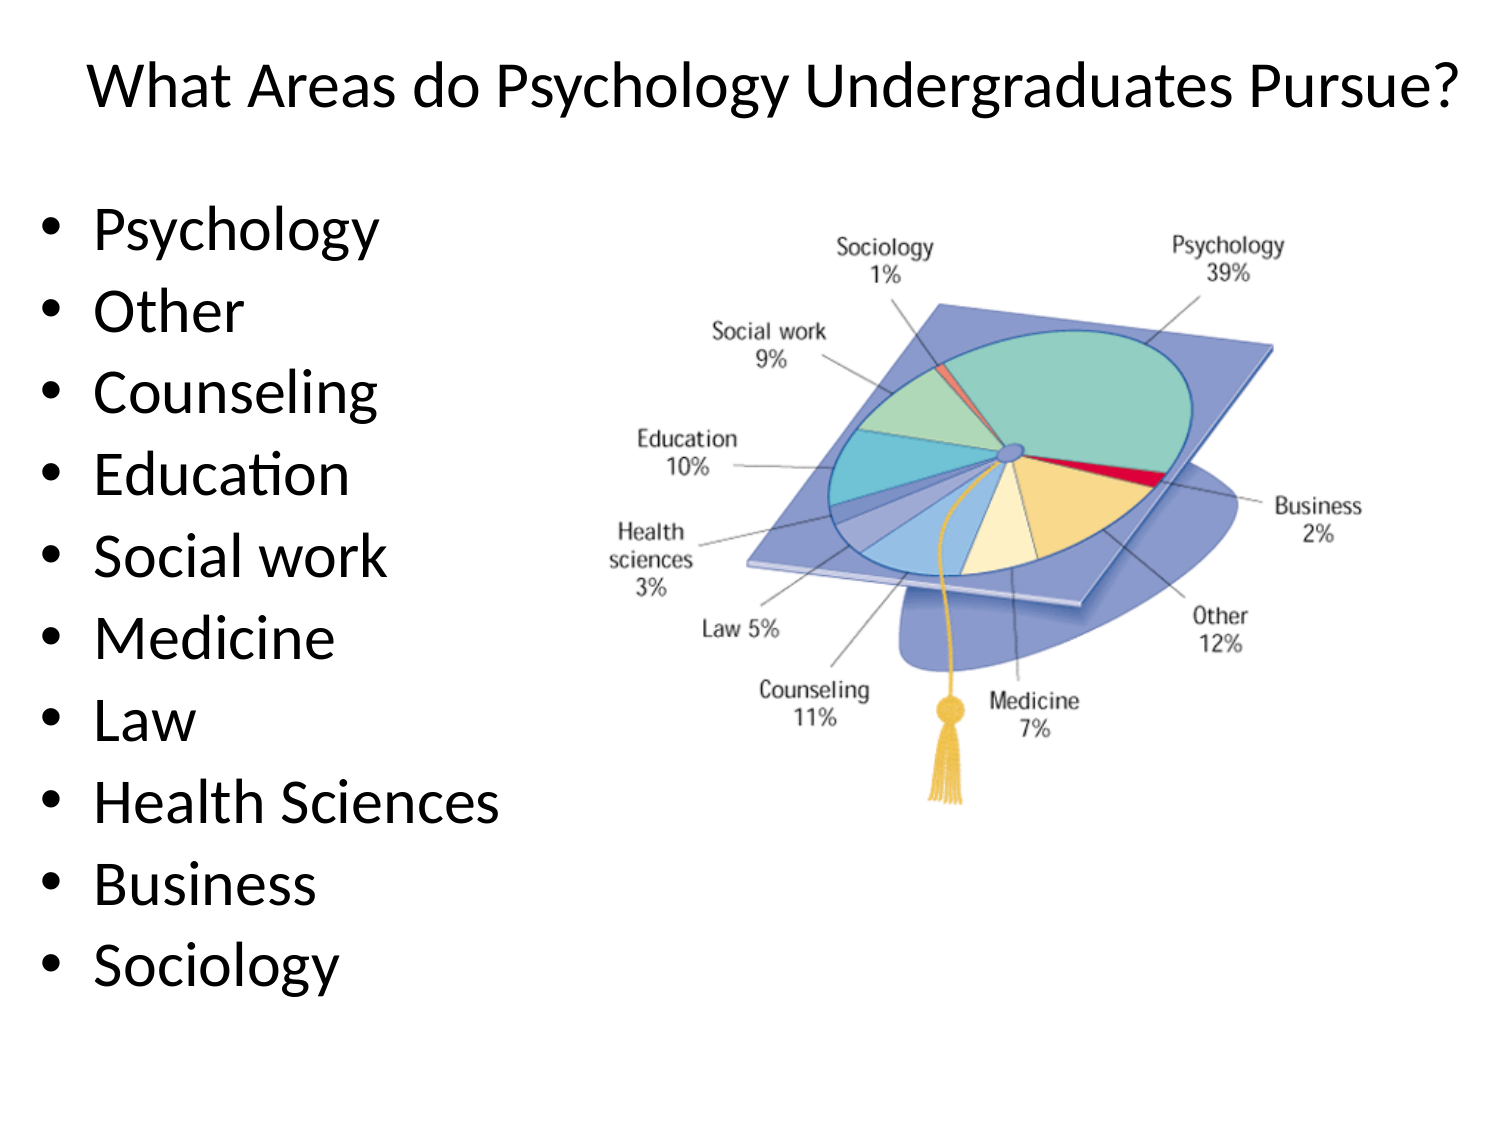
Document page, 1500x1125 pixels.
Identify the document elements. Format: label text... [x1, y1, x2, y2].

list Psychology Other Counseling Education Social work Medicine Law Health Sciences Business Sociology [24, 187, 625, 1013]
picture [549, 224, 1433, 814]
title What Areas do Psychology Undergraduates Pursue? [50, 0, 1500, 163]
